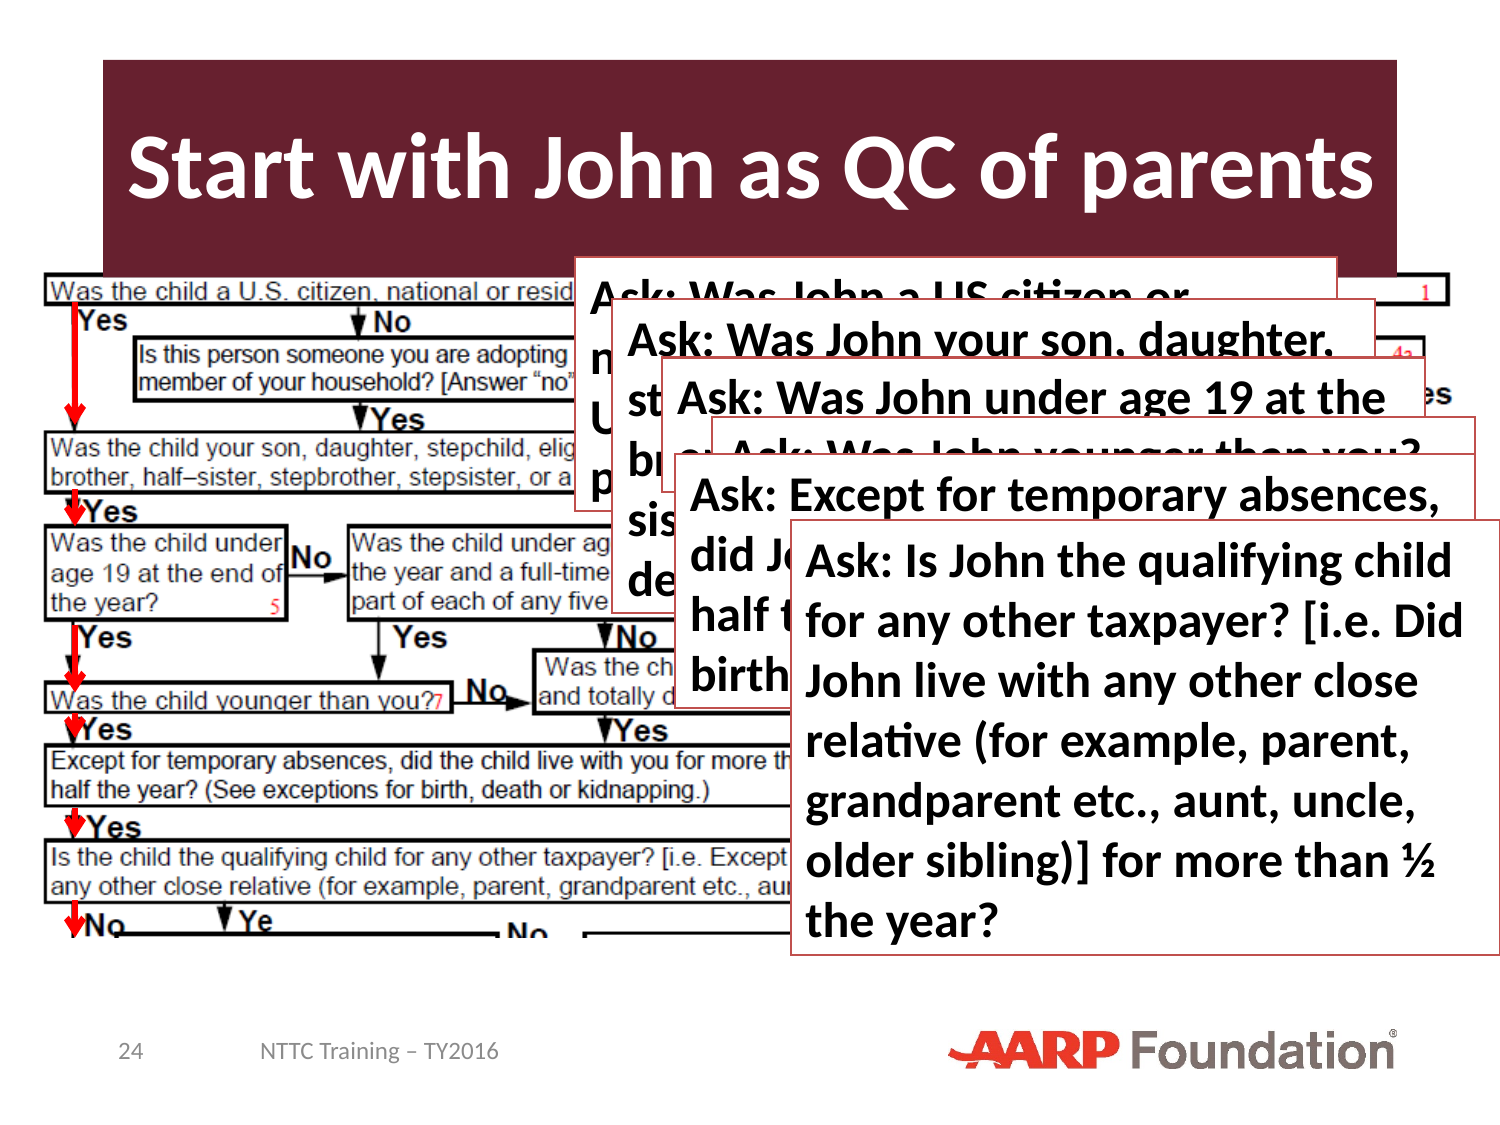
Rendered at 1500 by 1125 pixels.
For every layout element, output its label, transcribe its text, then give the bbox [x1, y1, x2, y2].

picture [12, 262, 1487, 938]
picture [948, 1029, 1397, 1069]
slide_number 24 [103, 1019, 208, 1080]
footer NTTC Training – TY2016 [245, 1019, 812, 1080]
text_box Ask: Was John a US citizen or national or a resident alien of the US, Mexico or Canada for some part of the tax year? [574, 256, 1338, 262]
text_box Ask: Is John the qualifying child for any other taxpayer? [i.e. Did John live with any other close relative (for example, parent, grandparent etc., aunt, uncle, older sibling)] for more than ½ the year? [790, 519, 1500, 956]
title Start with John as QC of parents [103, 59, 1397, 262]
